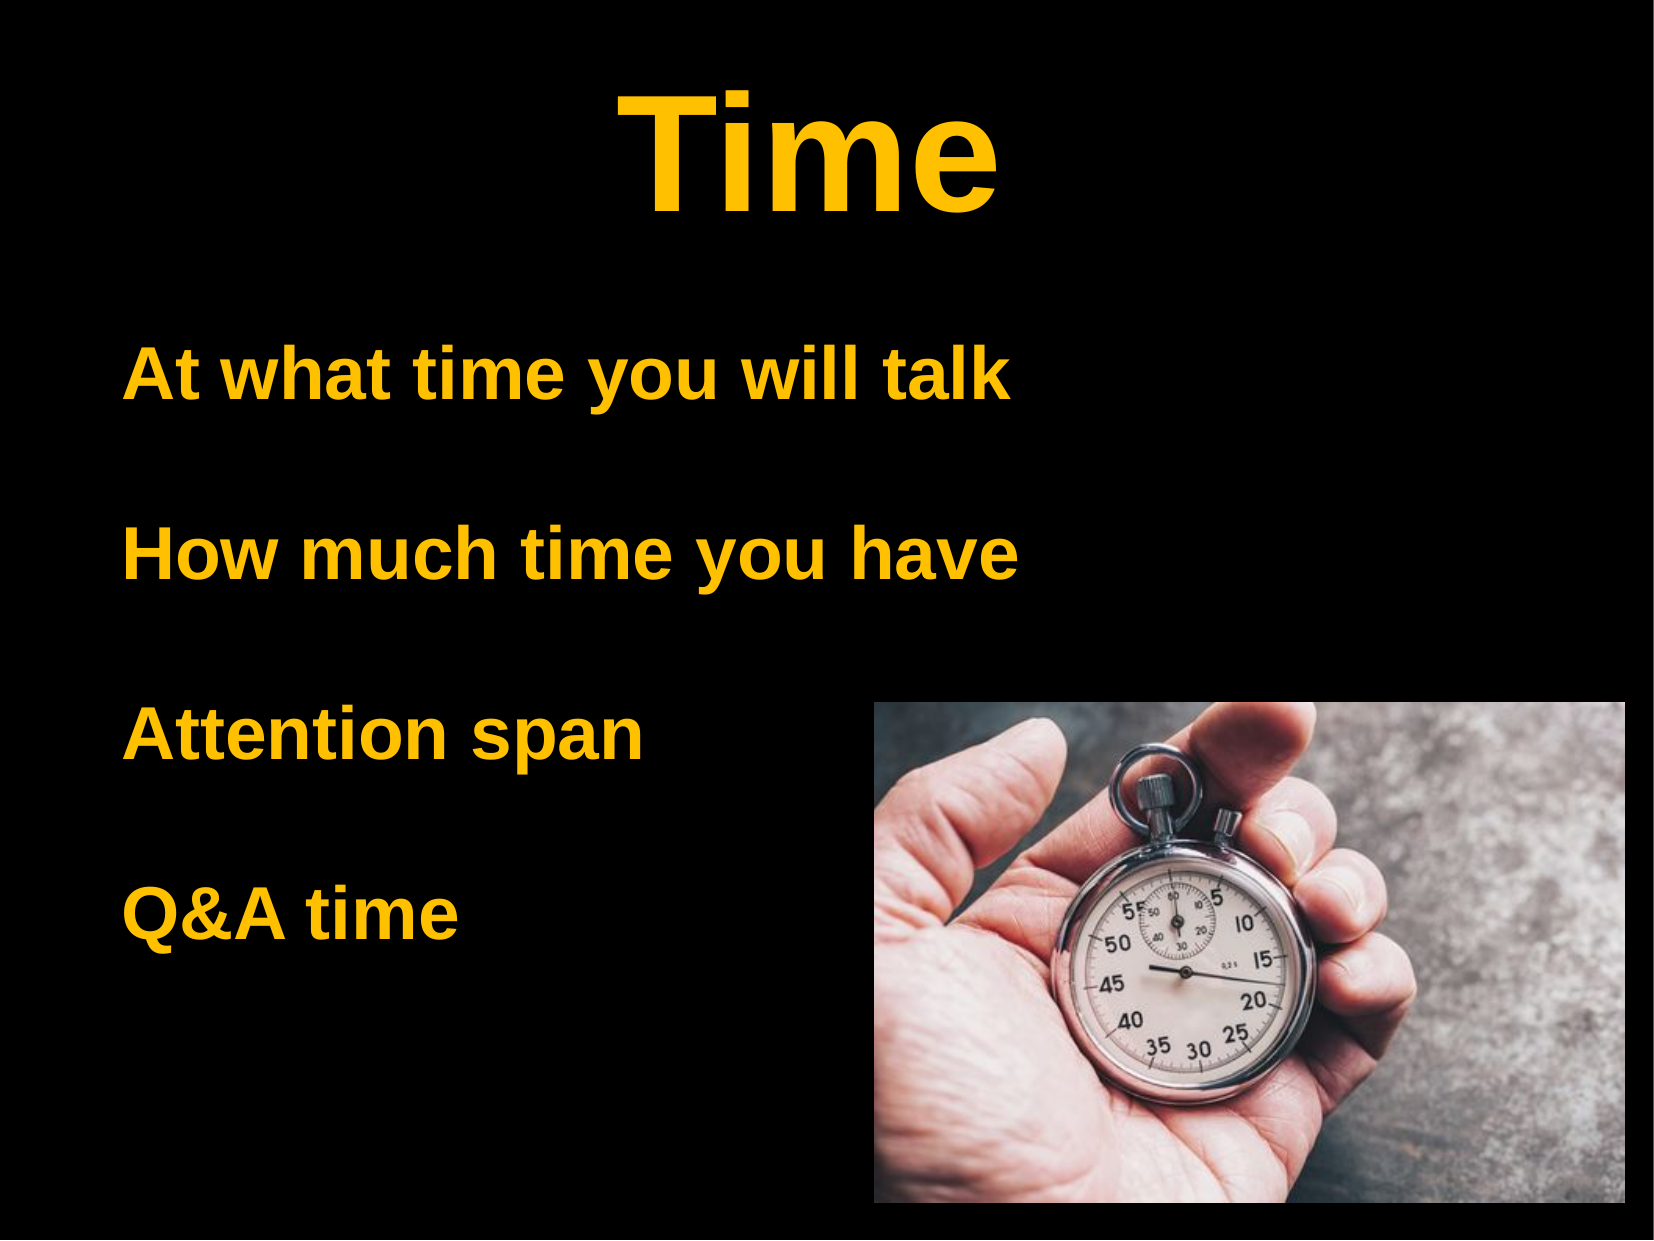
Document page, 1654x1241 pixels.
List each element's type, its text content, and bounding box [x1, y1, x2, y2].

text_box Time At what time you will talk How much time you have Attention span Q&A time [106, 37, 1512, 1132]
picture [873, 702, 1625, 1203]
